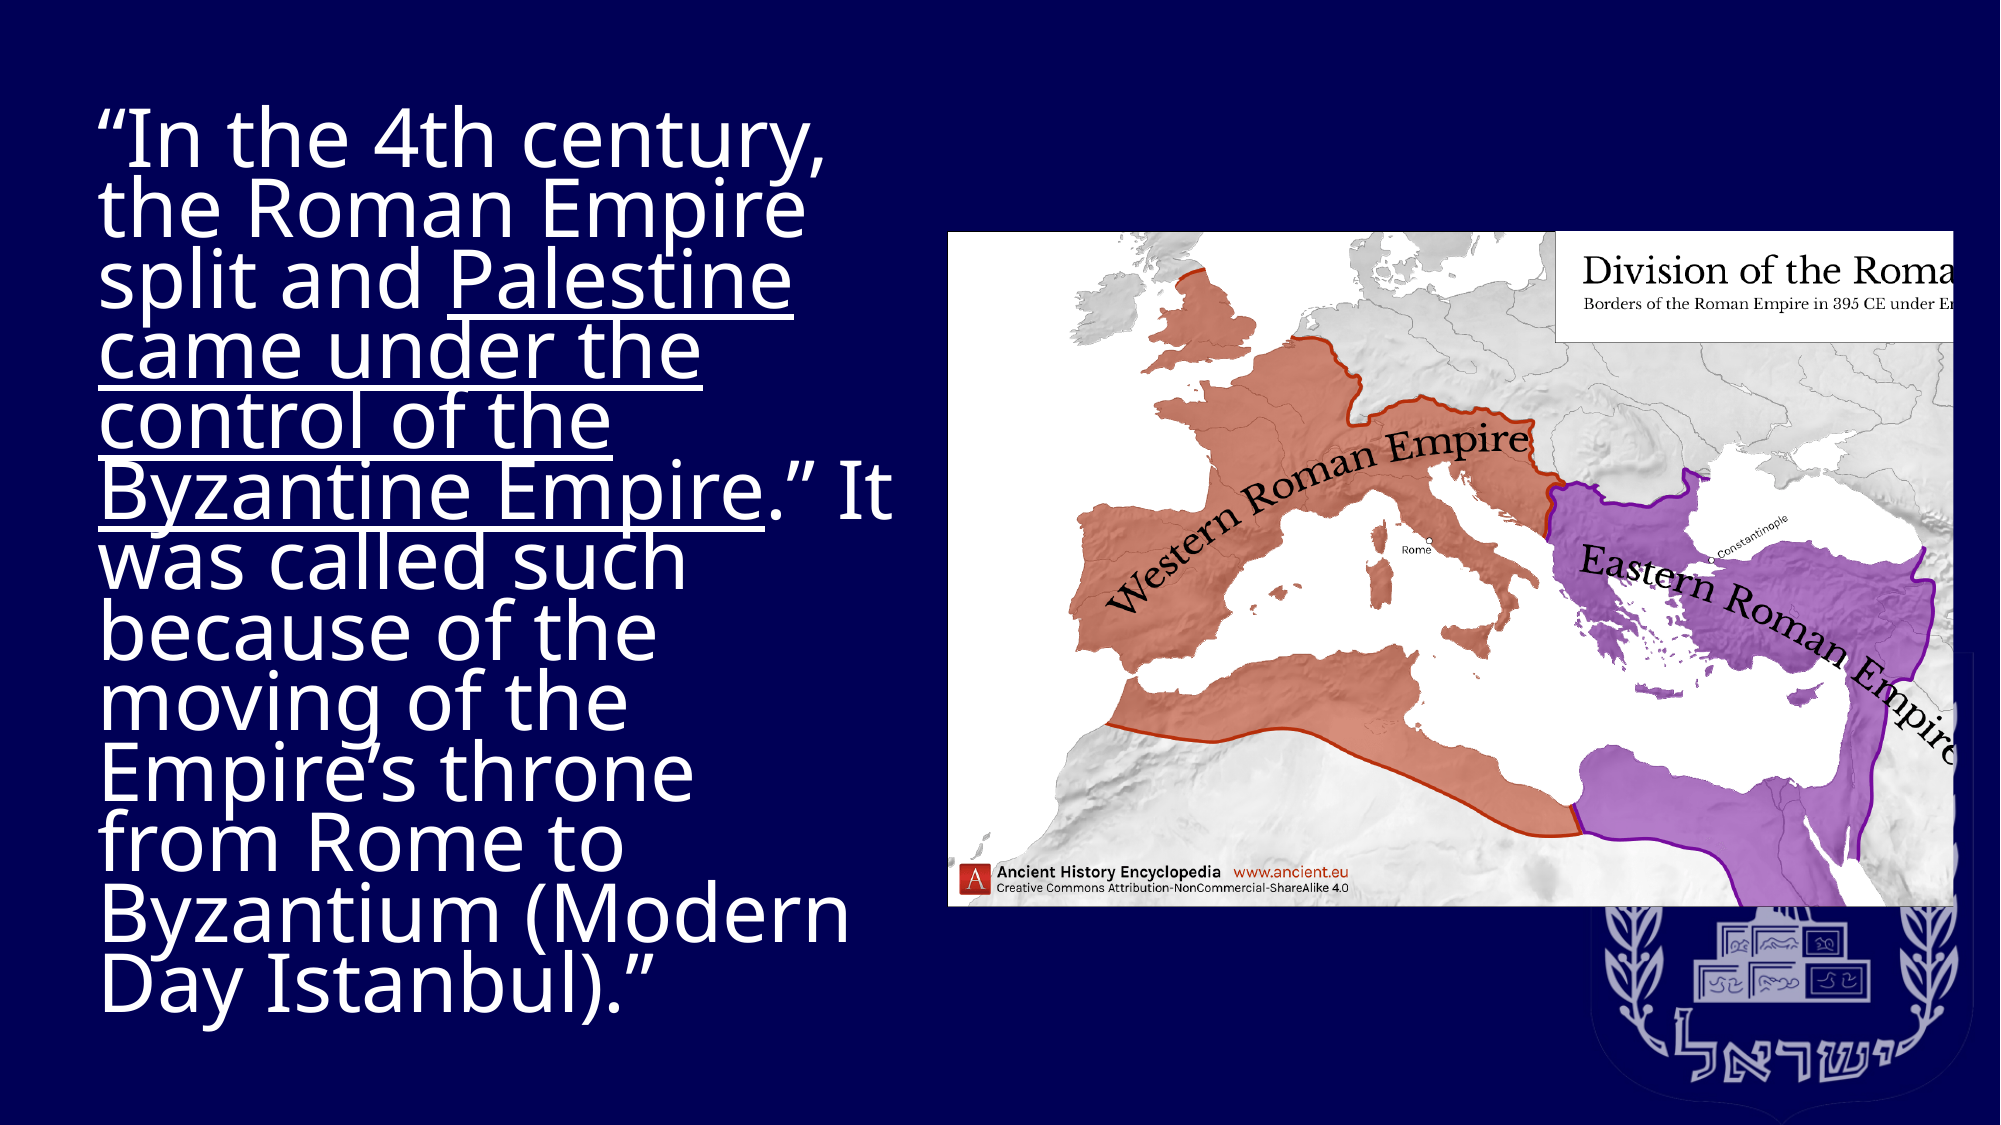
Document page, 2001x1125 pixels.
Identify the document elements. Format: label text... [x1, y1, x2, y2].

picture [0, 0, 2000, 1125]
text_box “In the 4th century, the Roman Empire split and Palestine came under the control of the Byzantine Empire.” It was called such because of the moving of the Empire’s throne from Rome to Byzantium (Modern Day Istanbul).” [90, 100, 903, 1037]
